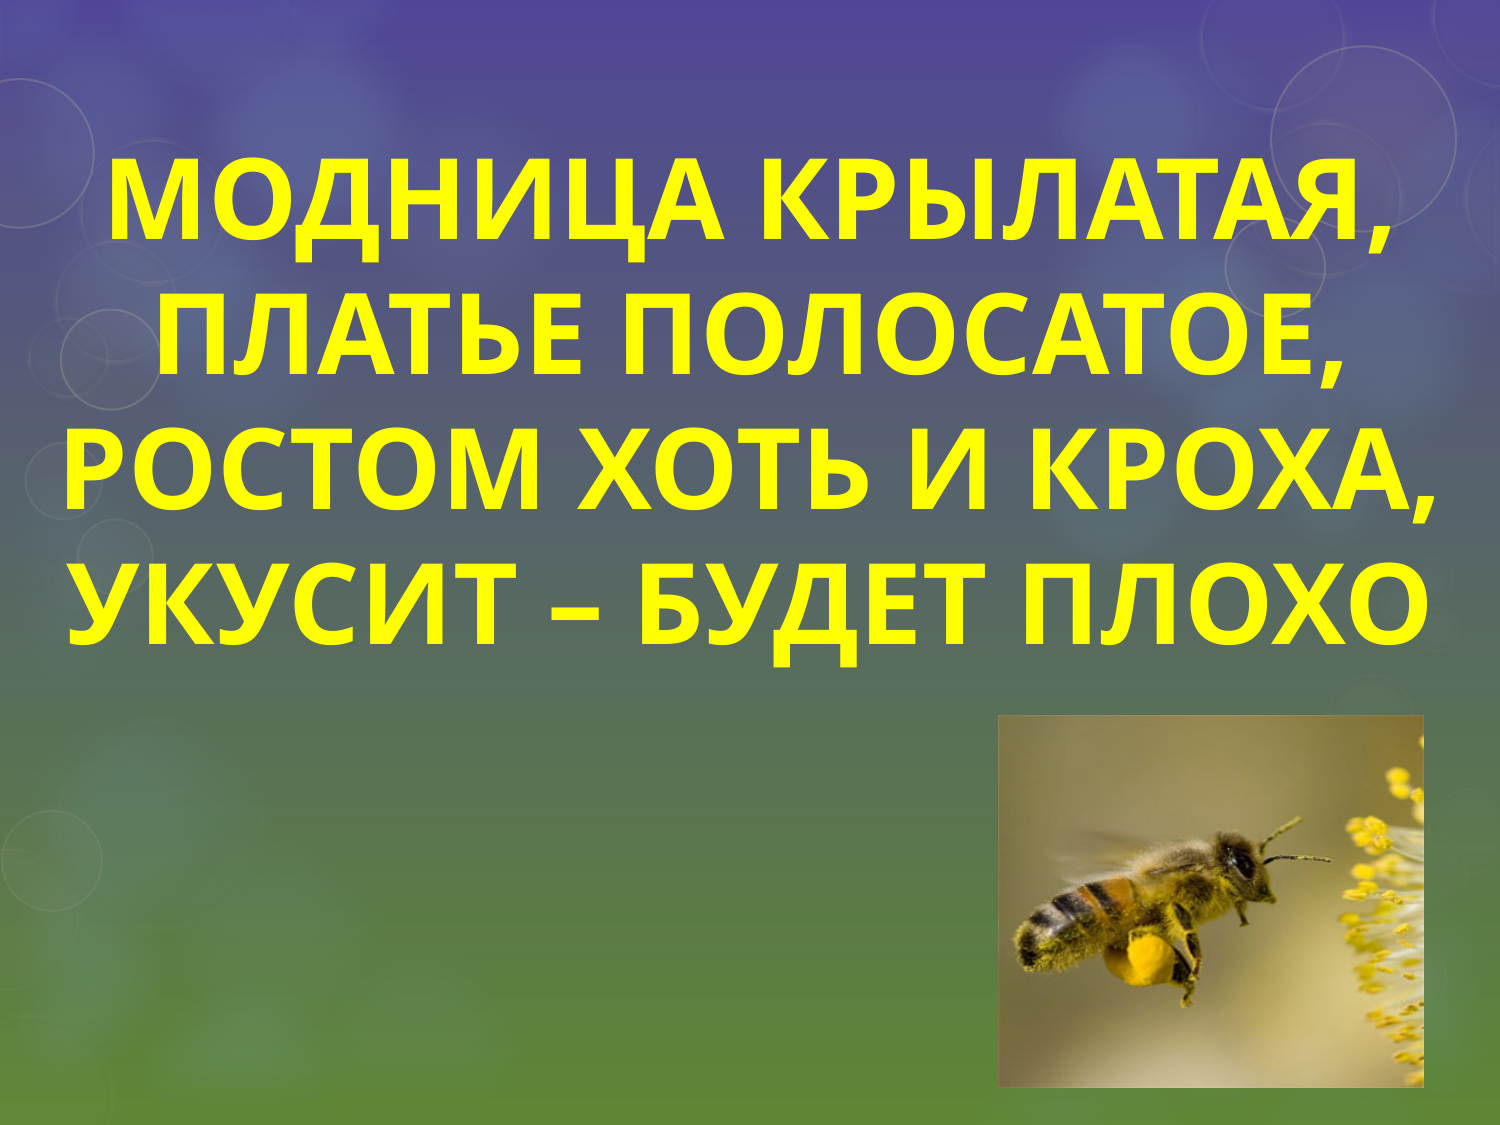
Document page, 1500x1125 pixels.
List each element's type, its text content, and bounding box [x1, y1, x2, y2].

title МОДНИЦА КРЫЛАТАЯ, ПЛАТЬЕ ПОЛОСАТОЕ, РОСТОМ ХОТЬ И КРОХА, УКУСИТ – БУДЕТ ПЛОХО [0, 19, 1500, 776]
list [997, 715, 1424, 1088]
